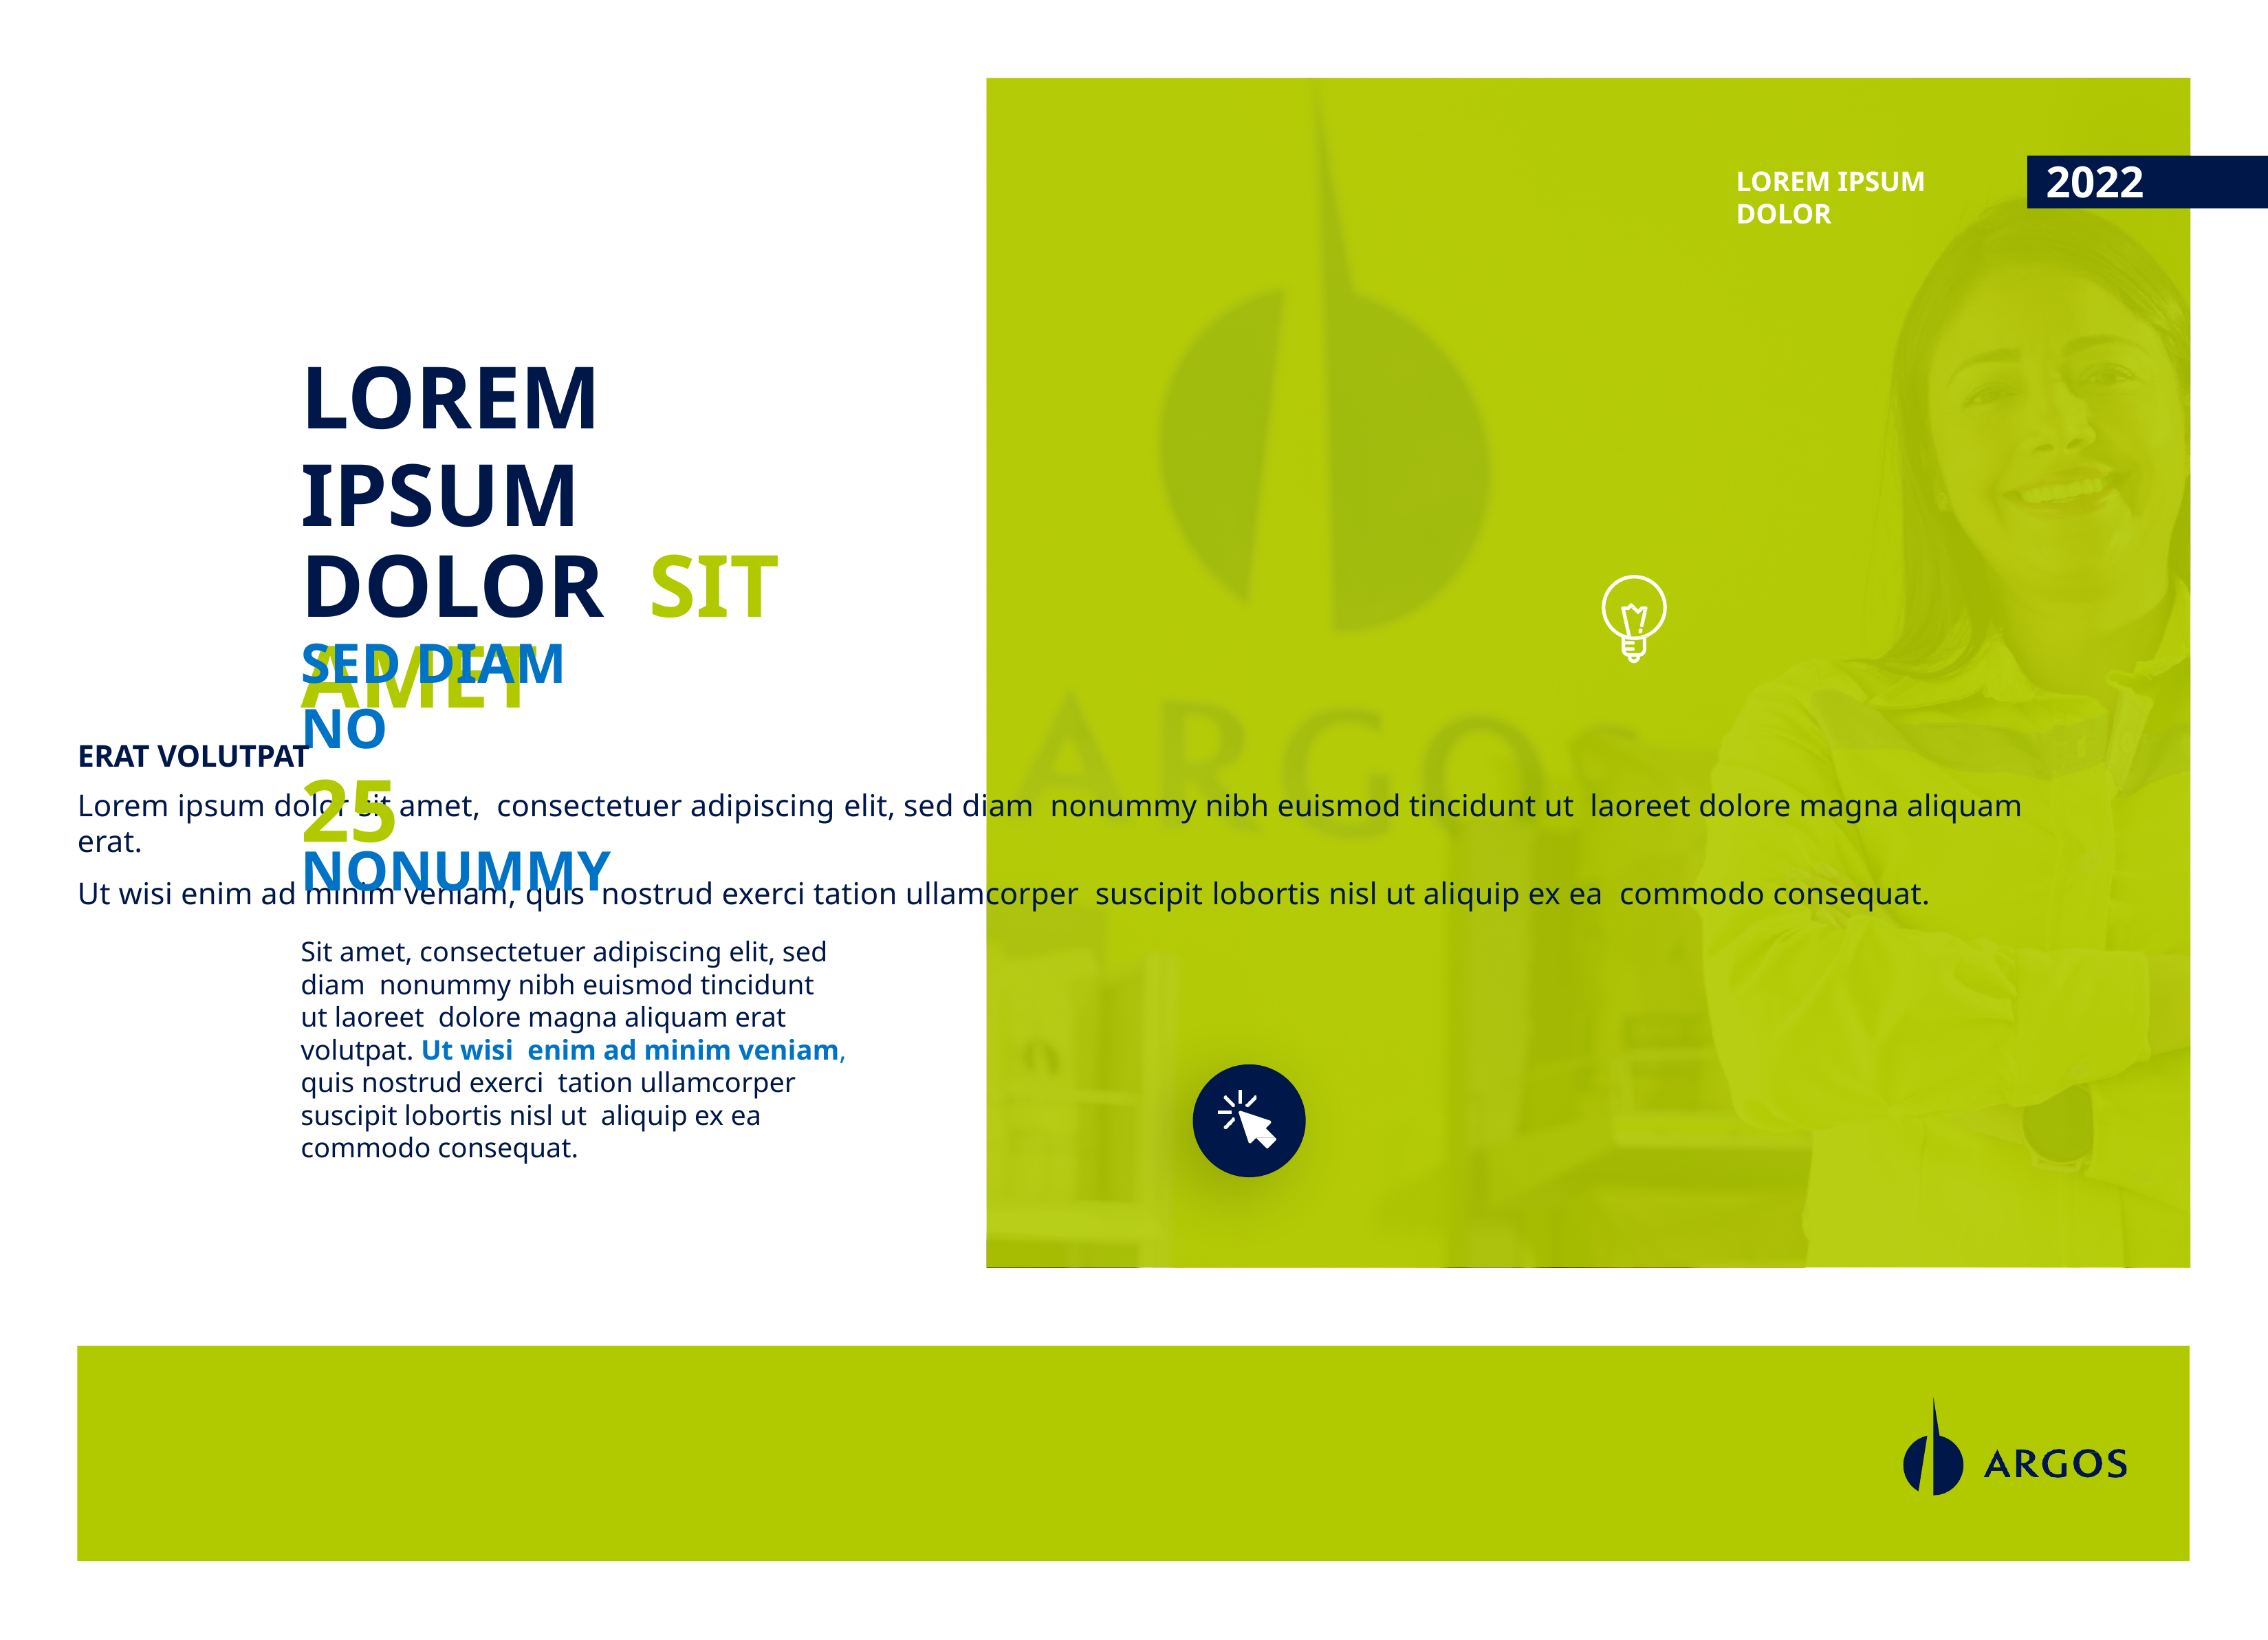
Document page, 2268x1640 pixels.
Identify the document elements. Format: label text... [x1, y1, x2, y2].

text_box [2027, 155, 2268, 209]
text_box LOREM IPSUM DOLOR [1734, 162, 2017, 230]
text_box [986, 78, 2191, 722]
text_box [1903, 1397, 2127, 1496]
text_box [1081, 984, 1382, 1285]
text_box 2022 [2027, 155, 2191, 207]
text_box [1638, 628, 1643, 633]
text_box 25 [299, 754, 404, 860]
list ERAT VOLUTPAT Lorem ipsum dolor sit amet, consectetuer adipiscing elit, sed diam nonummy nibh euismod tincidunt ut laoreet dolore magna aliquam erat. Ut wisi enim ad minim veniam, quis nostrud exerci tation ullamcorper suscipit lobortis nisl ut aliquip ex ea commodo consequat. [77, 722, 2191, 1640]
title LOREM IPSUM DOLOR SIT AMET [299, 347, 844, 722]
text_box NONUMMY Sit amet, consectetuer adipiscing elit, sed diam nonummy nibh euismod tincidunt ut laoreet dolore magna aliquam erat volutpat. Ut wisi enim ad minim veniam, quis nostrud exerci tation ullamcorper suscipit lobortis nisl ut aliquip ex ea commodo consequat. [299, 834, 848, 1163]
text_box [77, 1346, 2190, 1562]
text_box [1602, 575, 1667, 664]
text_box SED DIAM NO [299, 627, 630, 722]
